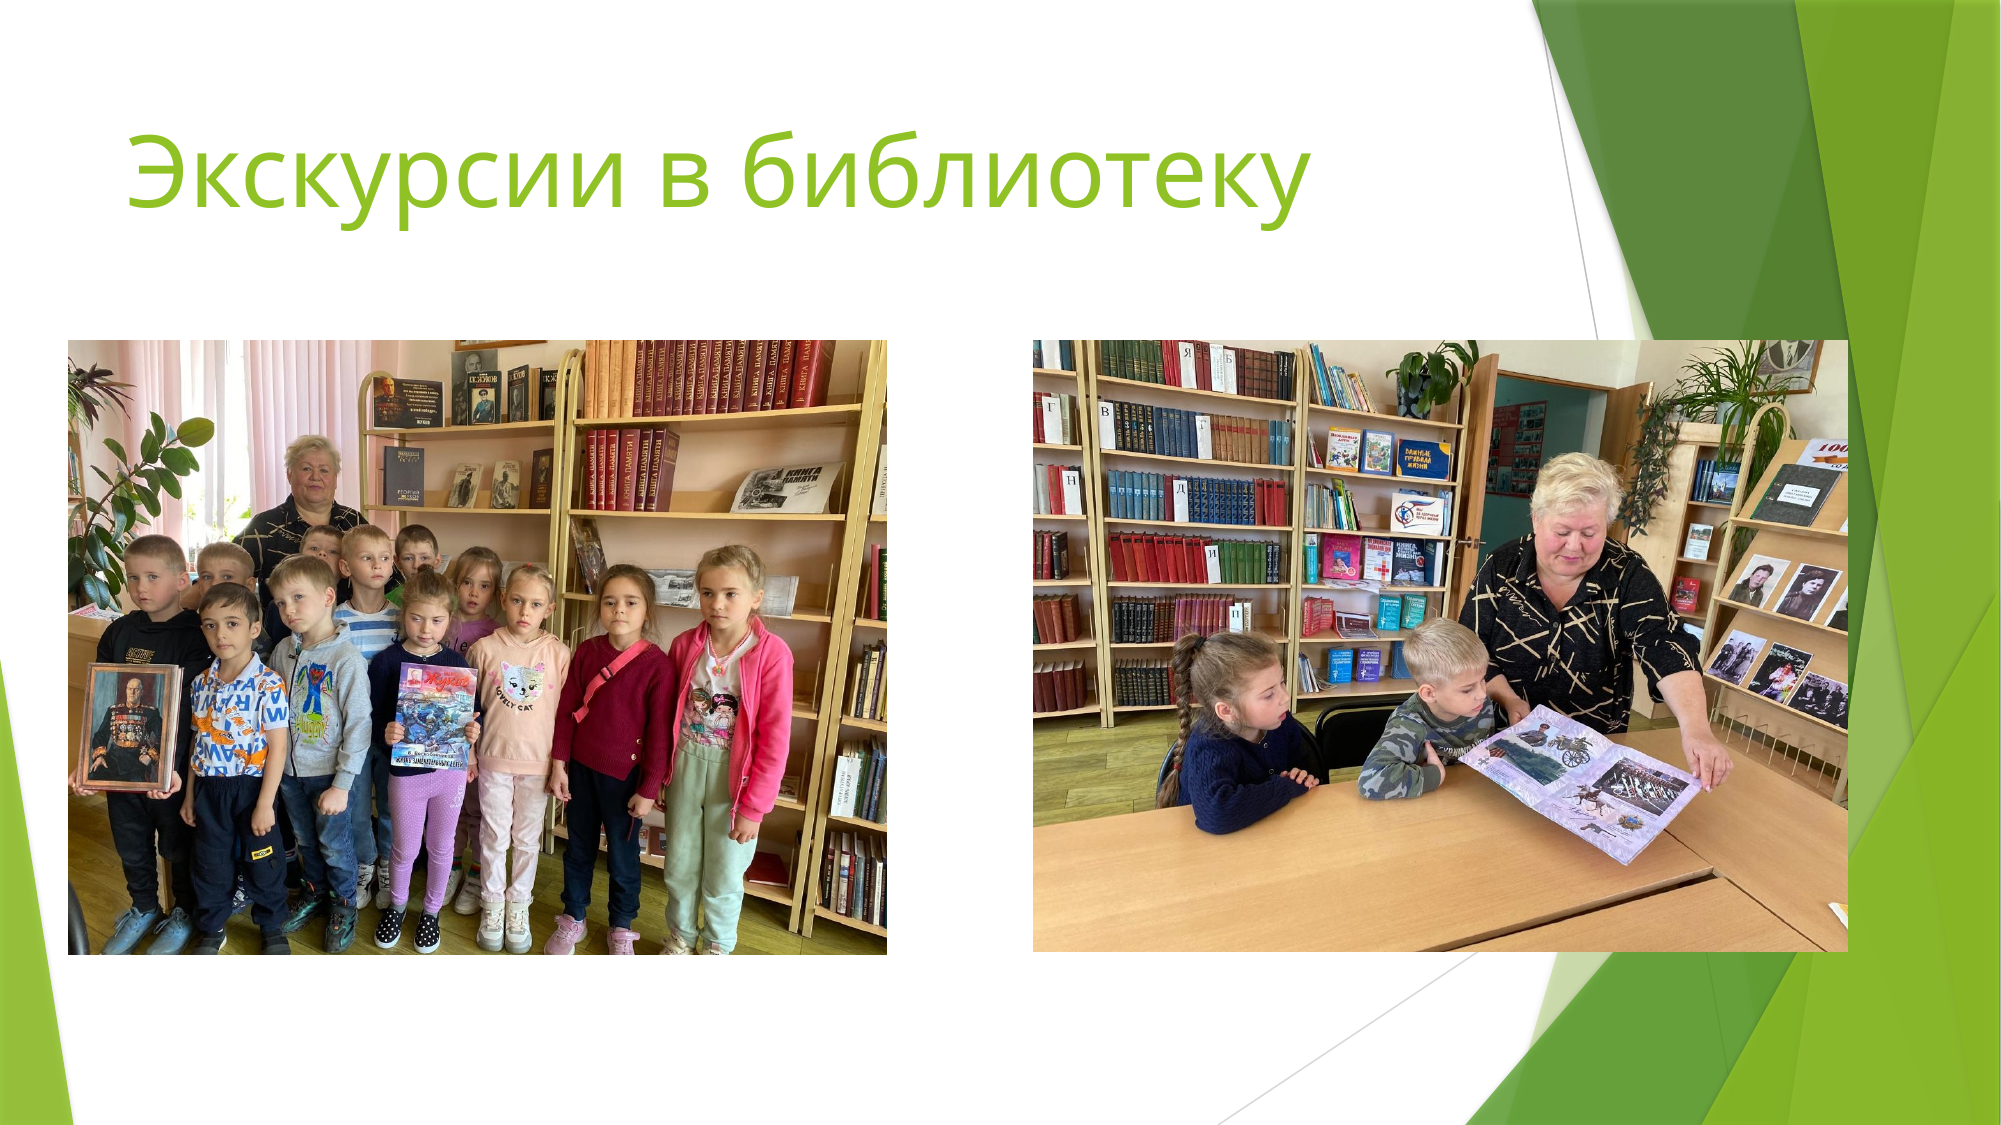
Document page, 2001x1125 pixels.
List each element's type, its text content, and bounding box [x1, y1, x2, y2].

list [67, 340, 887, 955]
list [1032, 340, 1848, 952]
title Экскурсии в библиотеку [111, 99, 1522, 317]
